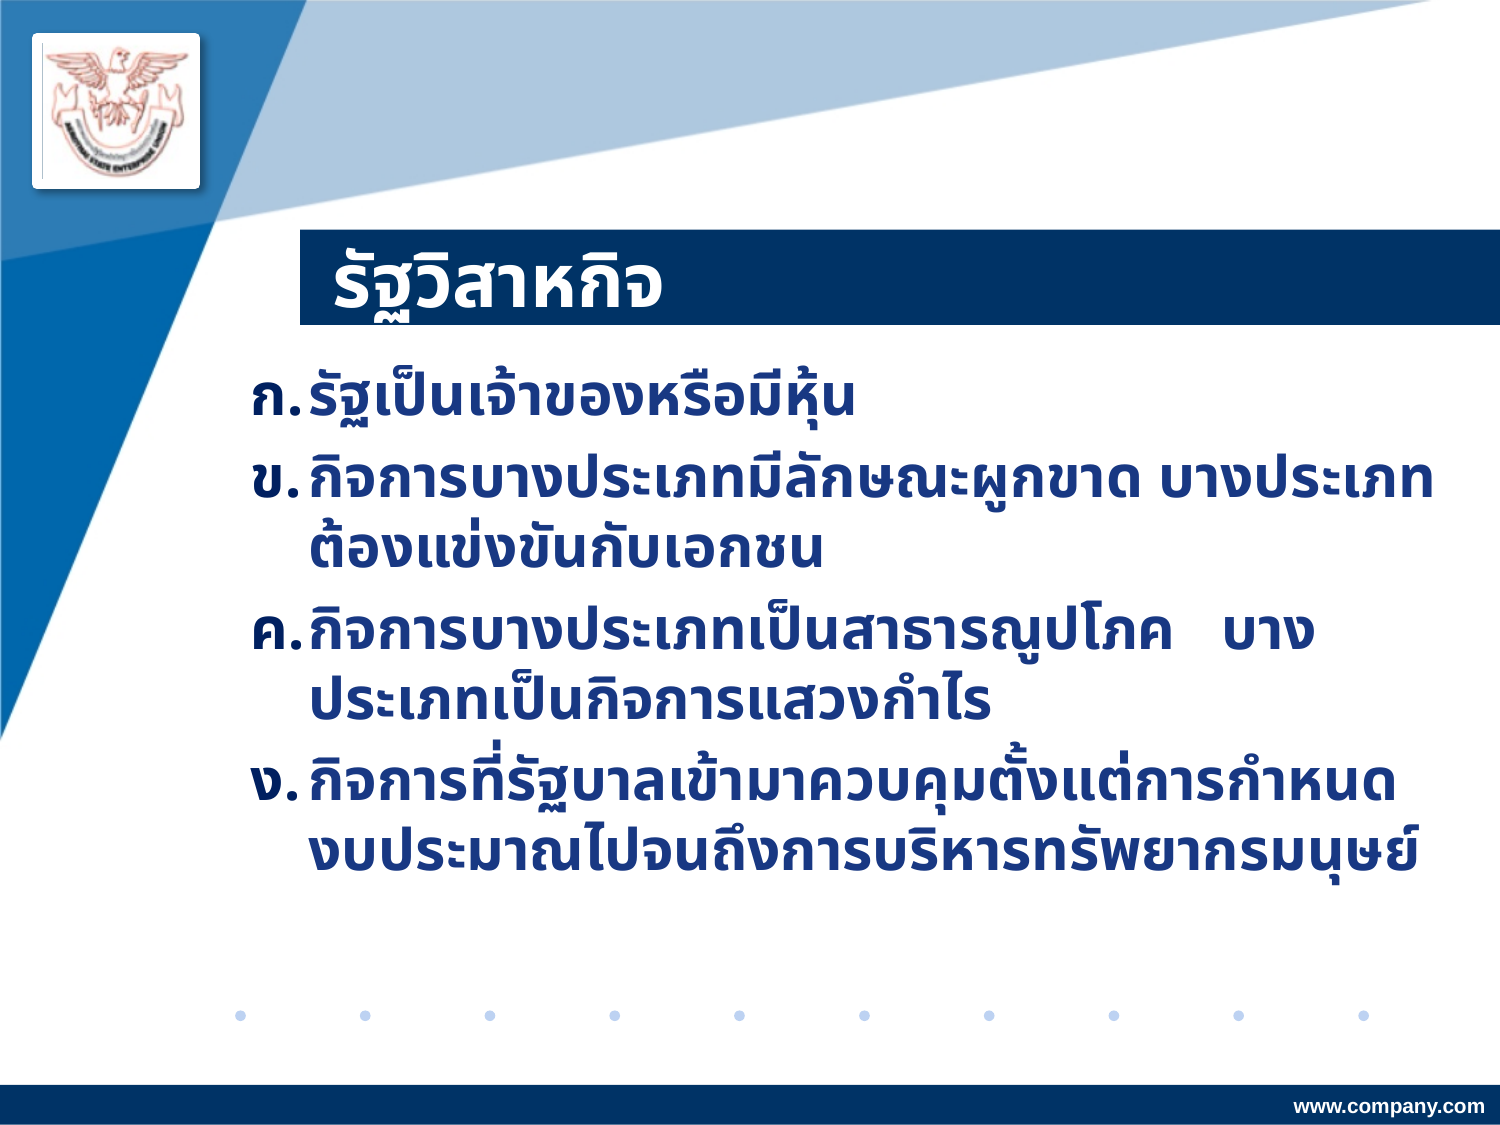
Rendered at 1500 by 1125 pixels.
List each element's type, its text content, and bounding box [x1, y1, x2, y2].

title รัฐวิสาหกิจ [299, 229, 1500, 326]
picture [0, 0, 1500, 842]
list รัฐเป็นเจ้าของหรือมีหุ้น กิจการบางประเภทมีลักษณะผูกขาด บางประเภทต้องแข่งขันกับเอกชน กิจการบางประเภทเป็นสาธารณูปโภค บางประเภทเป็นกิจการแสวงกำไร กิจการที่รัฐบาลเข้ามาควบคุมตั้งแต่การกำหนดงบประมาณไปจนถึงการบริหารทรัพยากรมนุษย์ [235, 349, 1476, 1013]
